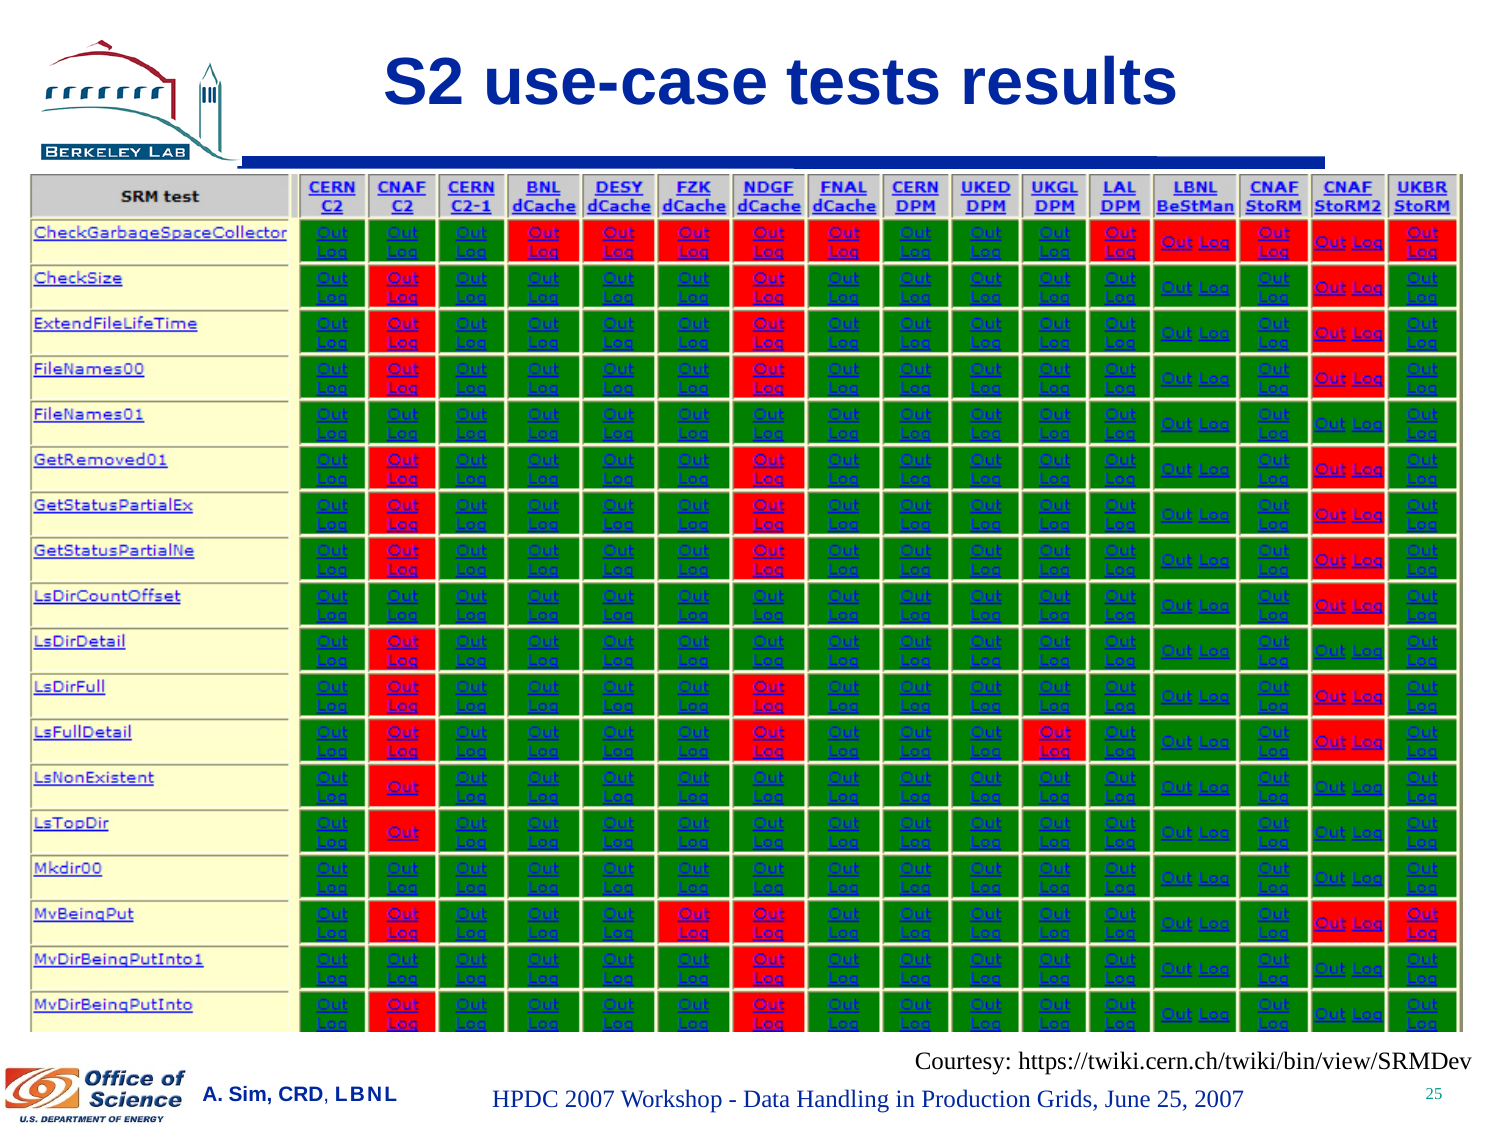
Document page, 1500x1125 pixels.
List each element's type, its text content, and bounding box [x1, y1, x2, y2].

text_box Courtesy: https://twiki.cern.ch/twiki/bin/view/SRMDev [900, 1036, 1495, 1112]
picture [1, 1064, 188, 1125]
title S2 use-case tests results [236, 0, 1326, 156]
picture [29, 174, 1463, 1032]
